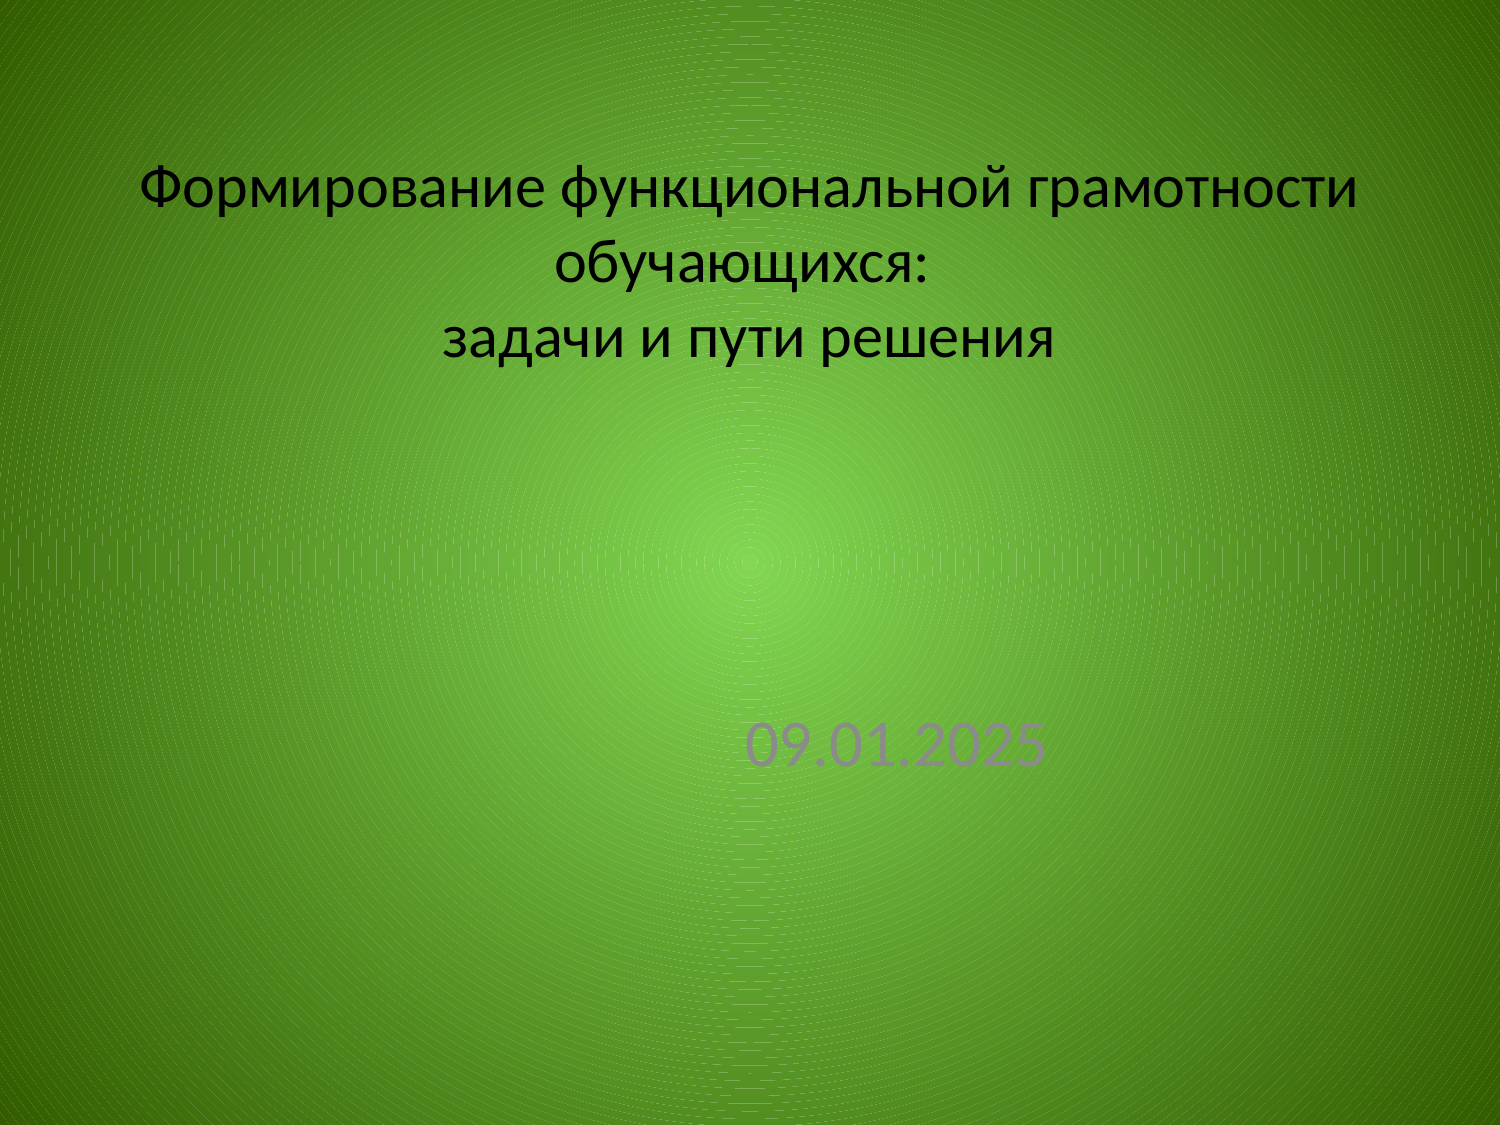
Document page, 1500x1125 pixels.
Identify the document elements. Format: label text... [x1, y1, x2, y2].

subtitle 09.01.2025 [371, 692, 1422, 980]
title Формирование функциональной грамотности обучающихся: задачи и пути решения [112, 137, 1388, 379]
